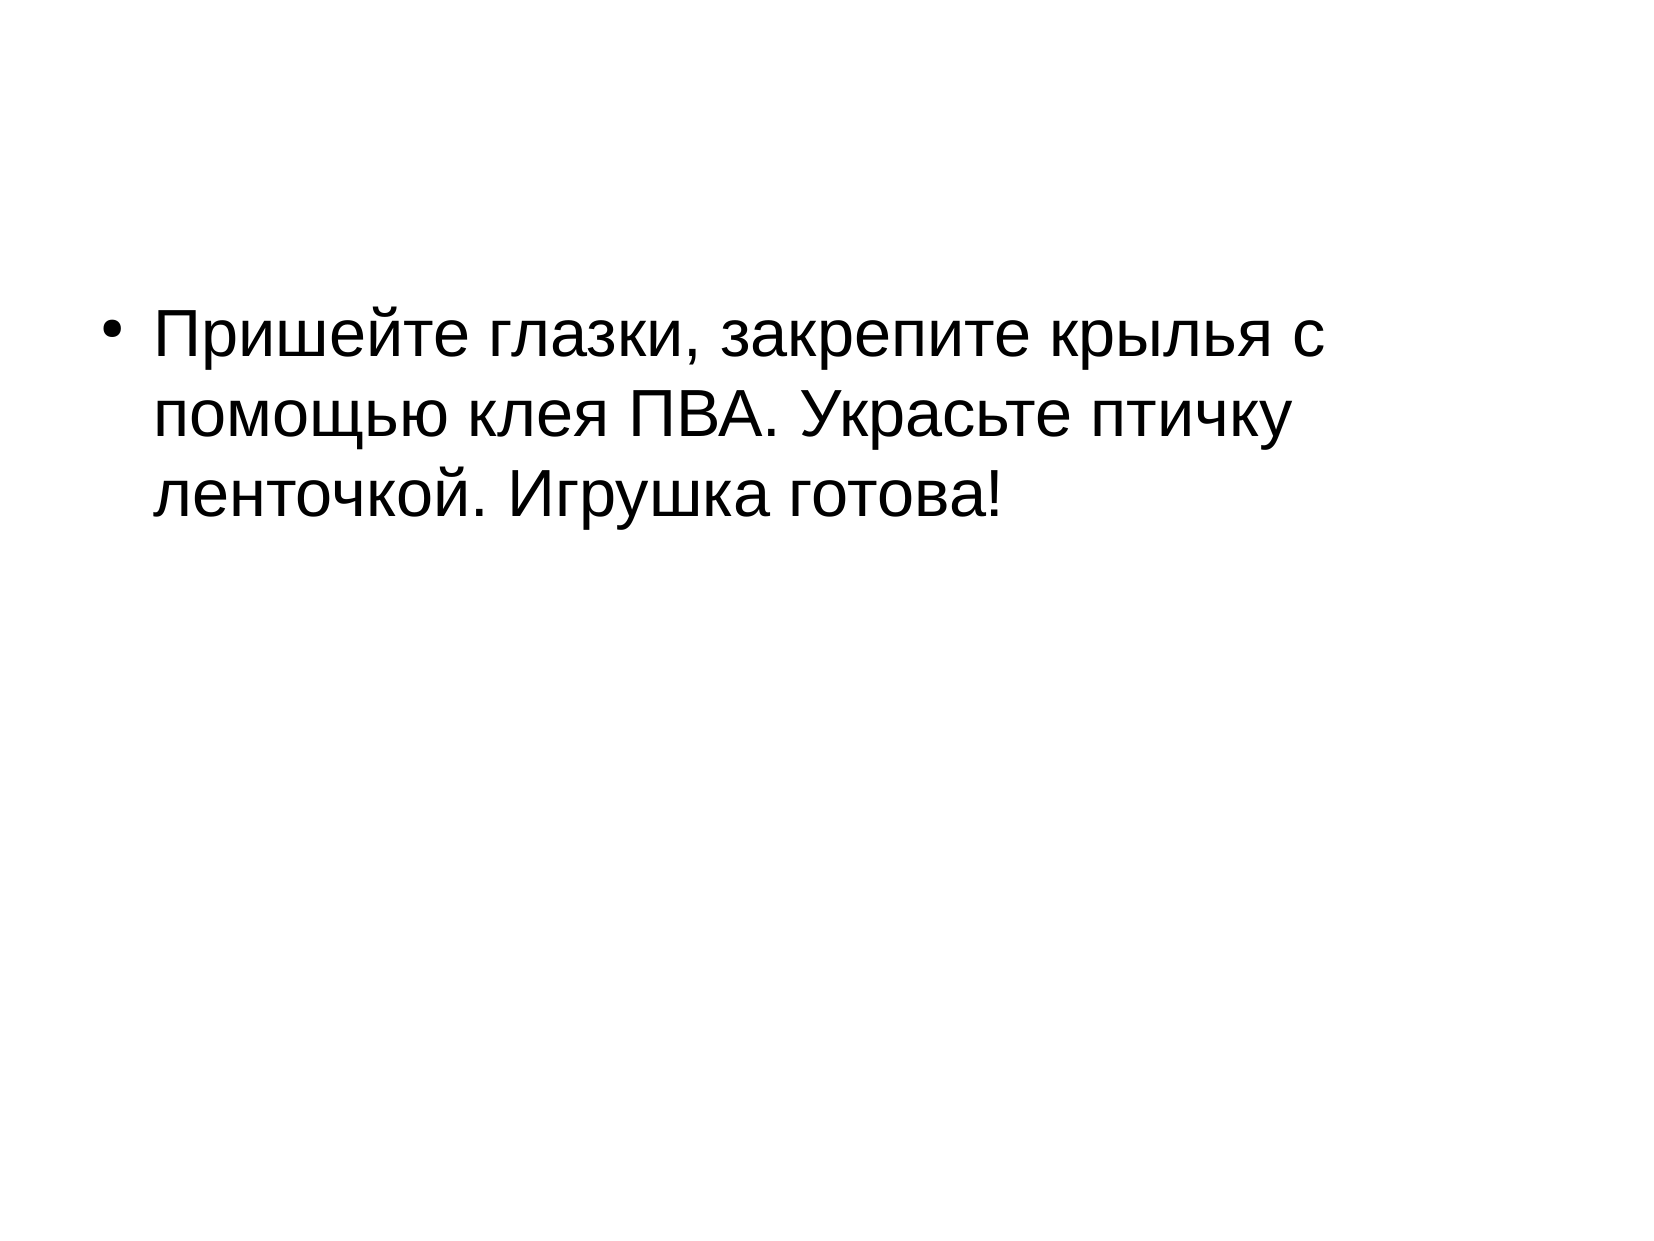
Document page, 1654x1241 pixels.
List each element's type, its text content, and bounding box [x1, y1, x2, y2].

list Пришейте глазки, закрепите крылья с помощью клея ПВА. Украсьте птичку ленточкой. Игрушка готова! [82, 290, 1571, 1109]
